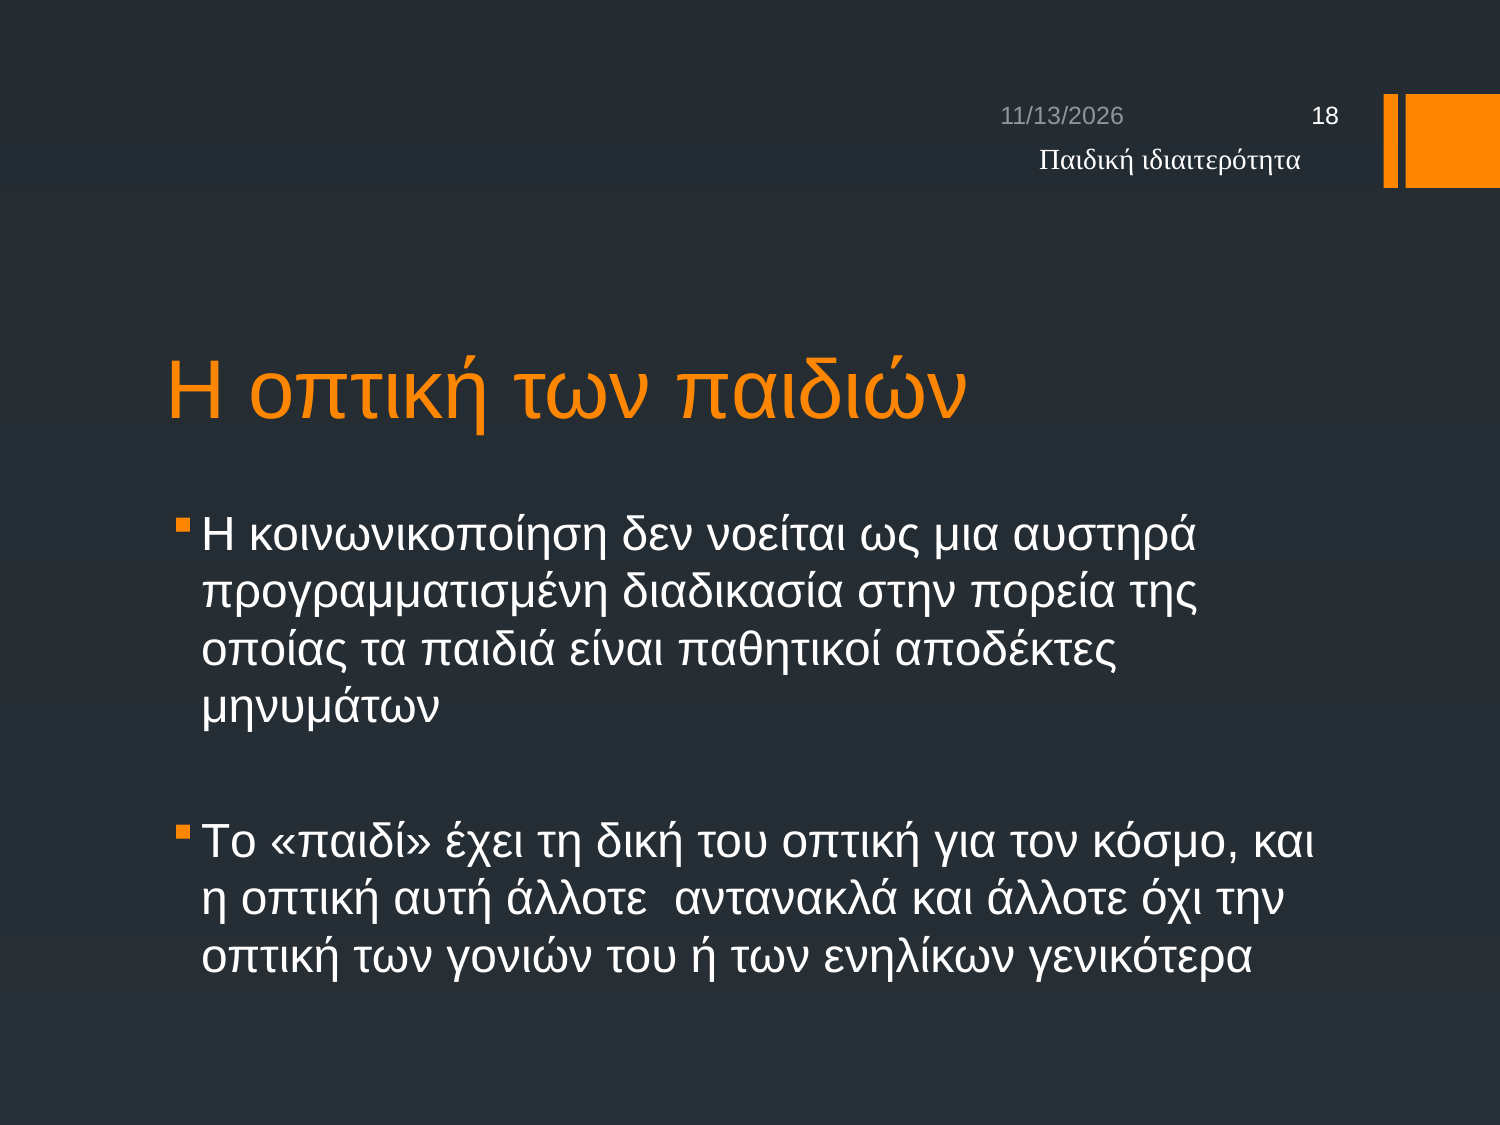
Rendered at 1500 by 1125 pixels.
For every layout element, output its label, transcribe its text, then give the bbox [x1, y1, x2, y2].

slide_number 18 [1199, 90, 1355, 140]
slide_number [985, 90, 1181, 139]
list H κοινωνικοποίηση δεν νοείται ως μια αυστηρά προγραμματισμένη διαδικασία στην πορεία της οποίας τα παιδιά είναι παθητικοί αποδέκτες μηνυμάτων Tο «παιδί» έχει τη δική του οπτική για τον κόσμο, και η οπτική αυτή άλλοτε αντανακλά και άλλοτε όχι την οπτική των γονιών του ή των ενηλίκων γενικότερα [150, 494, 1350, 1035]
footer Παιδική ιδιαιτερότητα [985, 140, 1355, 190]
title Η οπτική των παιδιών [150, 253, 1350, 443]
